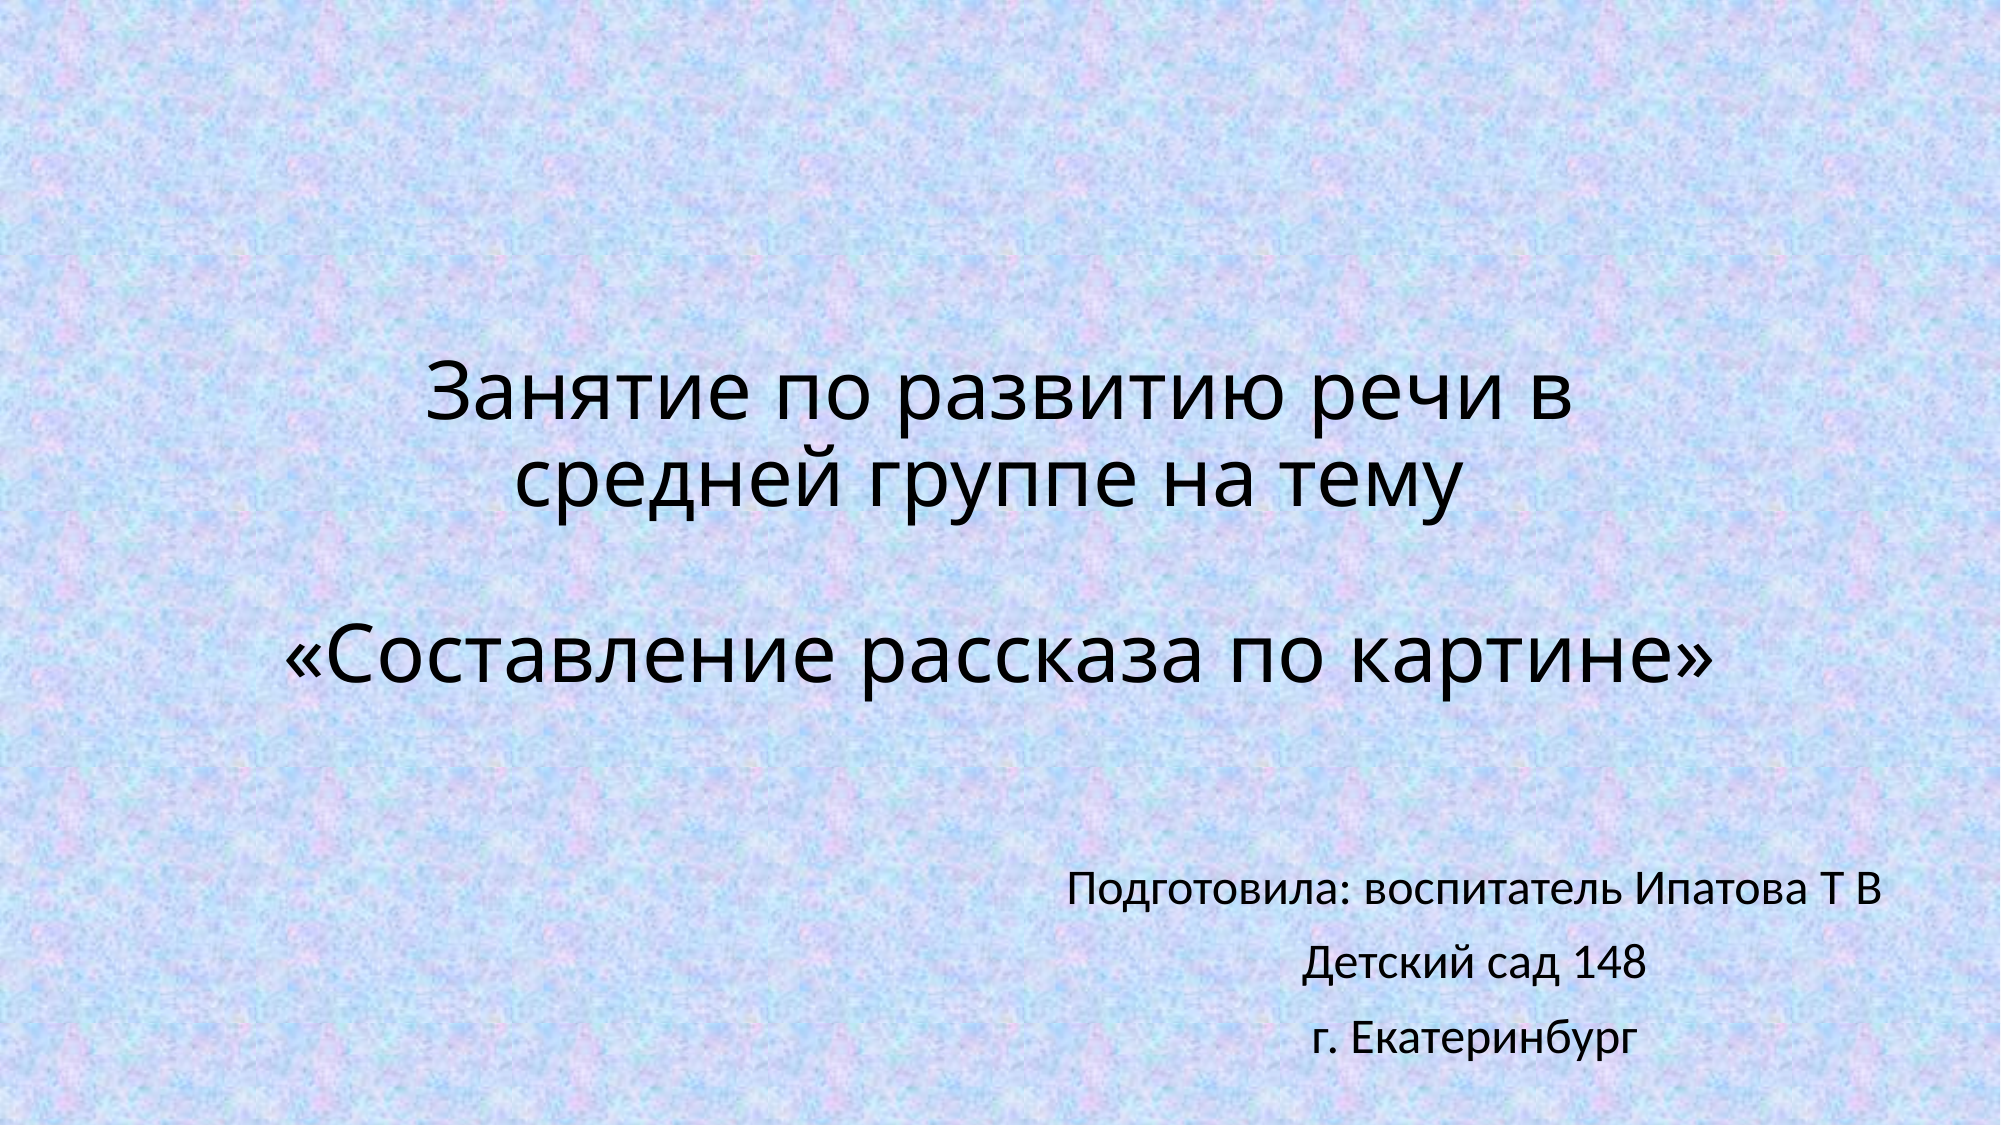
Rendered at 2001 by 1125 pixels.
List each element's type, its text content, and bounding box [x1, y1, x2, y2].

subtitle Подготовила: воспитатель Ипатова Т В Детский сад 148 г. Екатеринбург [724, 853, 2000, 1125]
picture [0, 0, 2001, 1125]
title Занятие по развитию речи в средней группе на тему «Составление рассказа по картине» [249, 315, 1750, 708]
